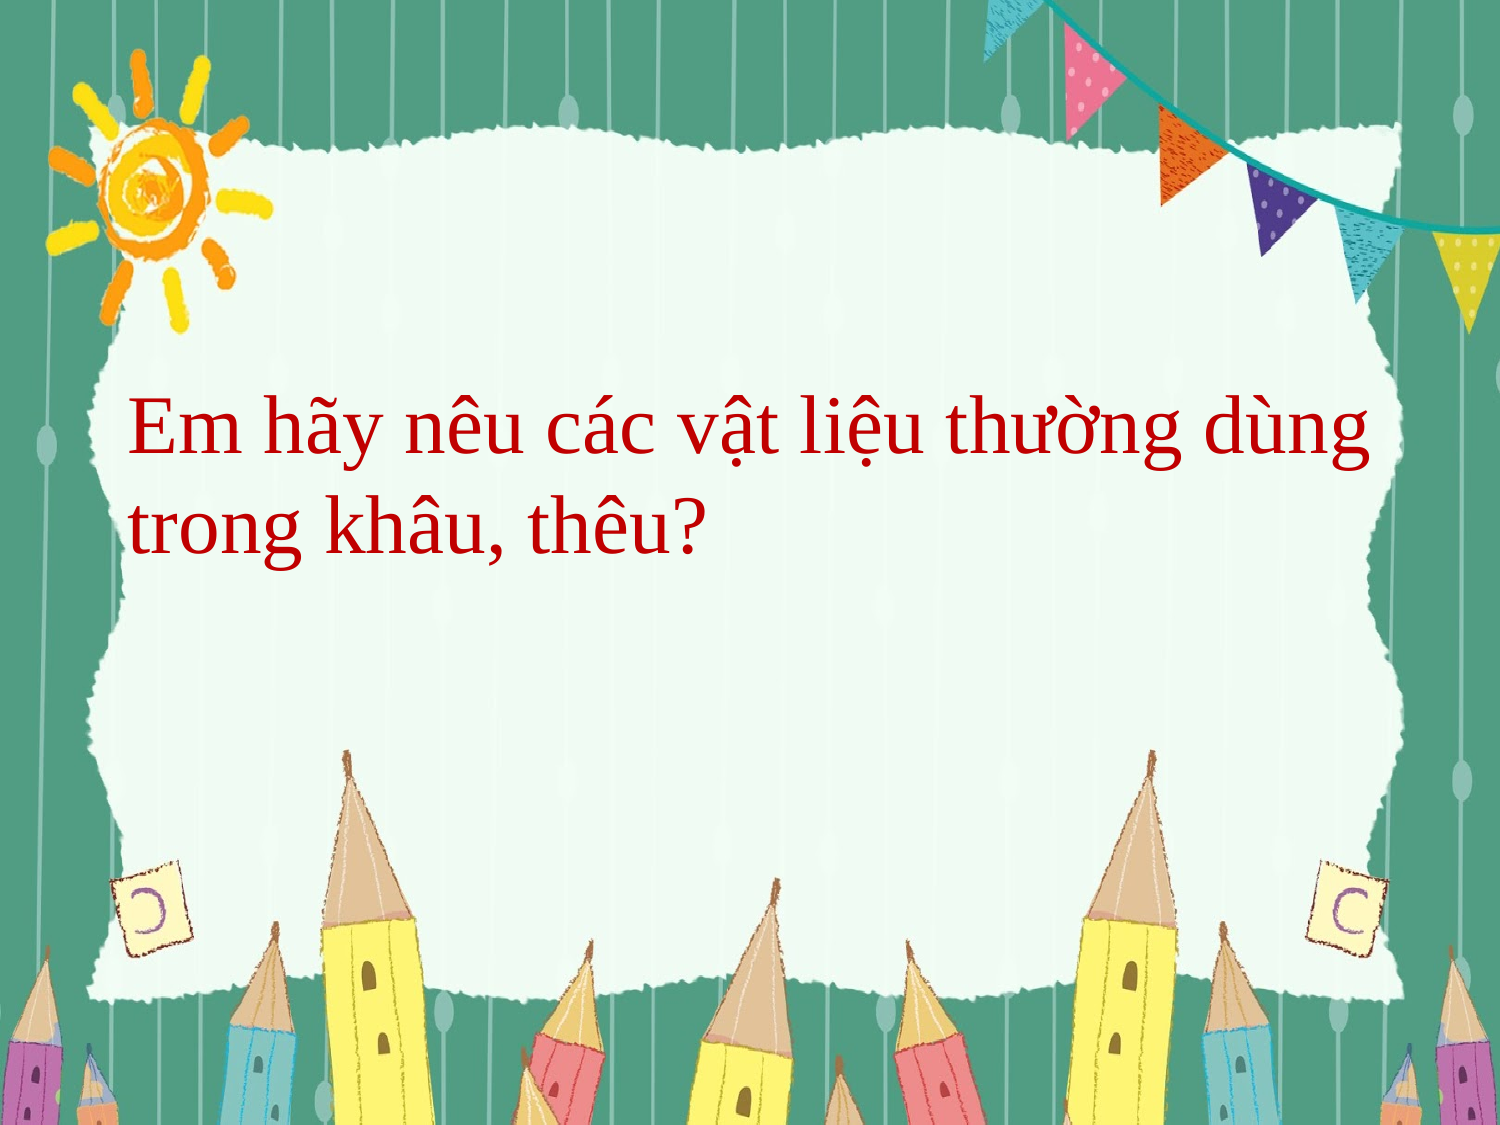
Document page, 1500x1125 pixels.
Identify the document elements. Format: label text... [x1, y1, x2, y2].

title Em hãy nêu các vật liệu thường dùng trong khâu, thêu? [112, 349, 1388, 591]
picture [0, 0, 1500, 1125]
